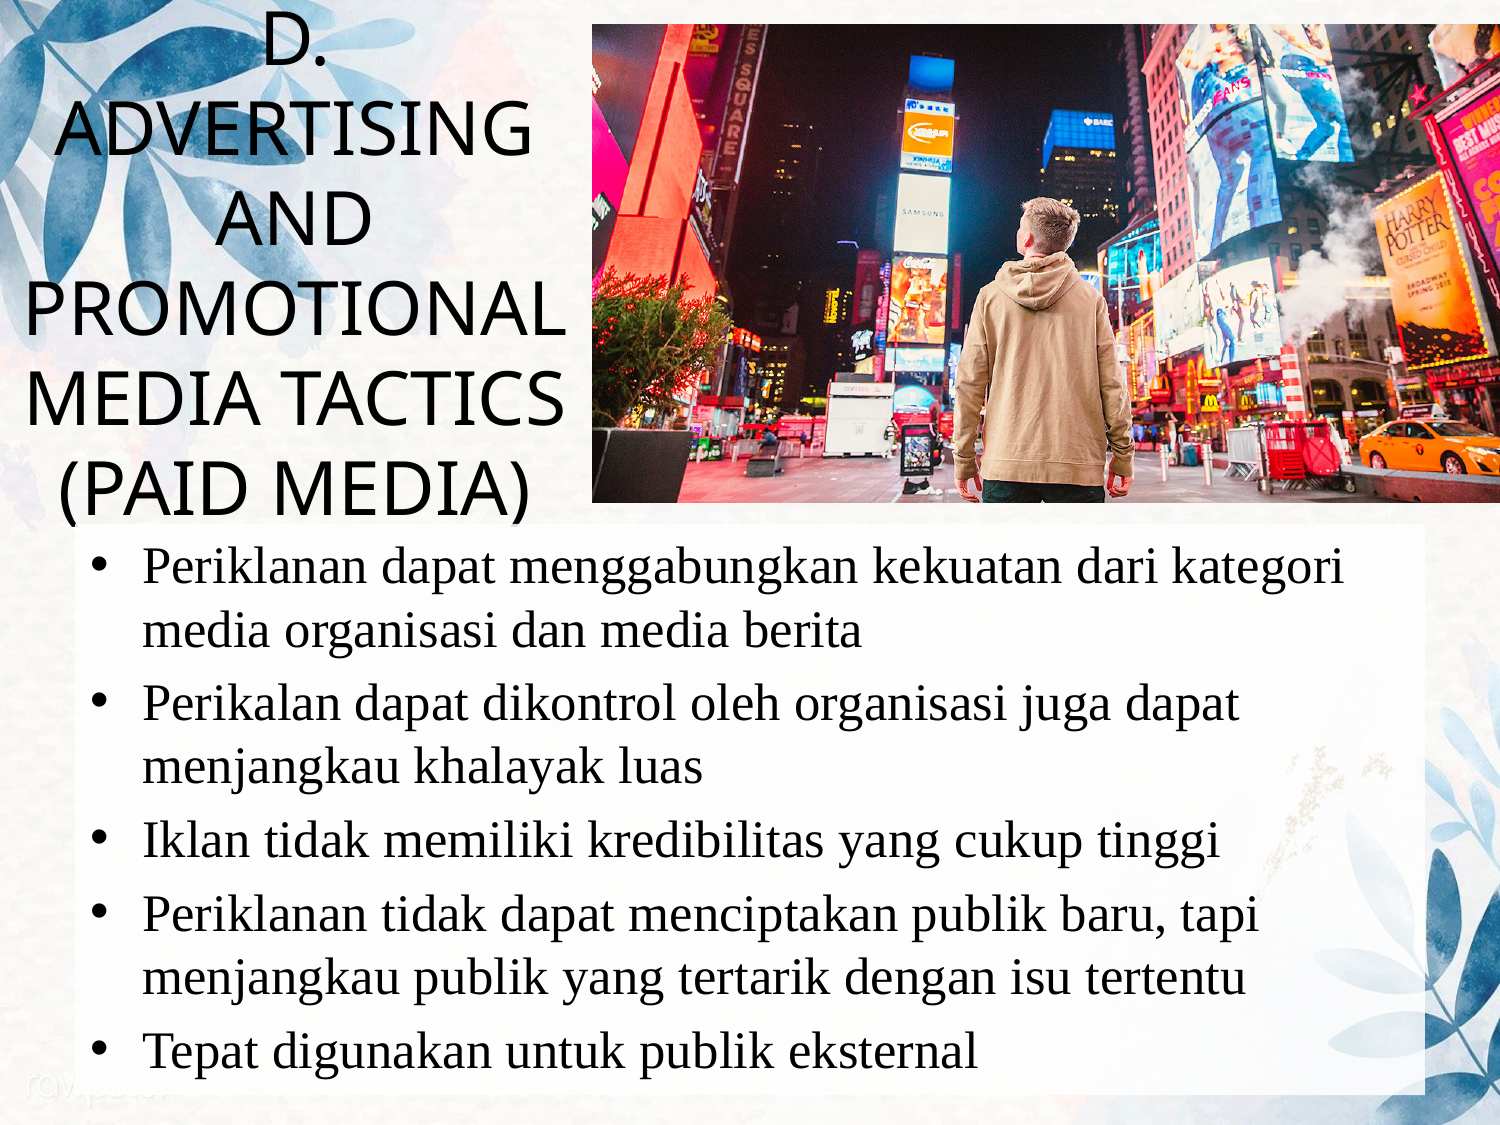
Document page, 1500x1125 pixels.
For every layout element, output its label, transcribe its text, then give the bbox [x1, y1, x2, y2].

picture [592, 24, 1500, 503]
title D. ADVERTISING AND PROMOTIONAL MEDIA TACTICS (PAID MEDIA) [0, 167, 587, 355]
list Periklanan dapat menggabungkan kekuatan dari kategori media organisasi dan media berita Perikalan dapat dikontrol oleh organisasi juga dapat menjangkau khalayak luas Iklan tidak memiliki kredibilitas yang cukup tinggi Periklanan tidak dapat menciptakan publik baru, tapi menjangkau publik yang tertarik dengan isu tertentu Tepat digunakan untuk publik eksternal [75, 523, 1425, 1096]
